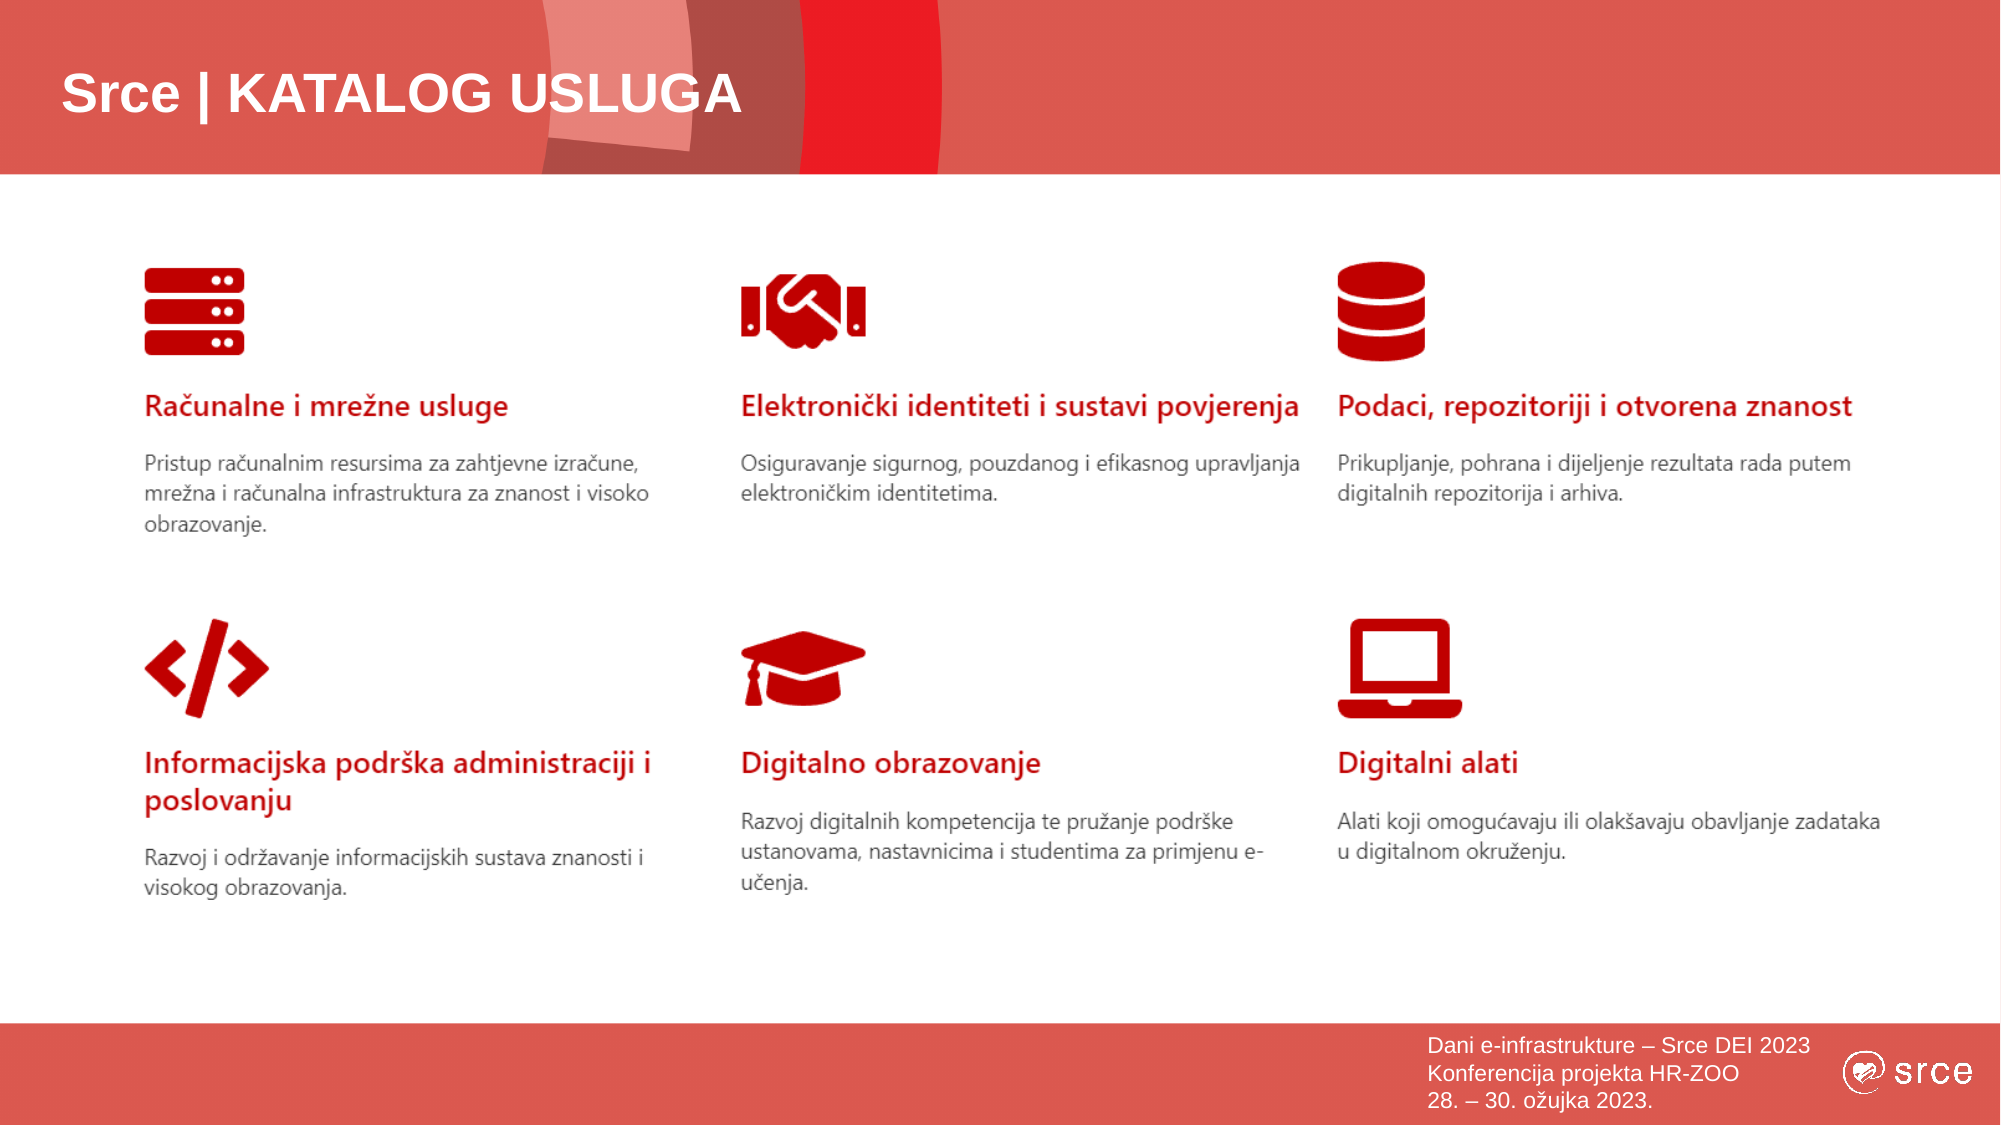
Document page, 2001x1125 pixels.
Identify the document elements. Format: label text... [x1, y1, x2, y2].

picture [0, 196, 1993, 998]
picture [0, 0, 2001, 1125]
text_box Srce | KATALOG USLUGA [41, 46, 1961, 143]
